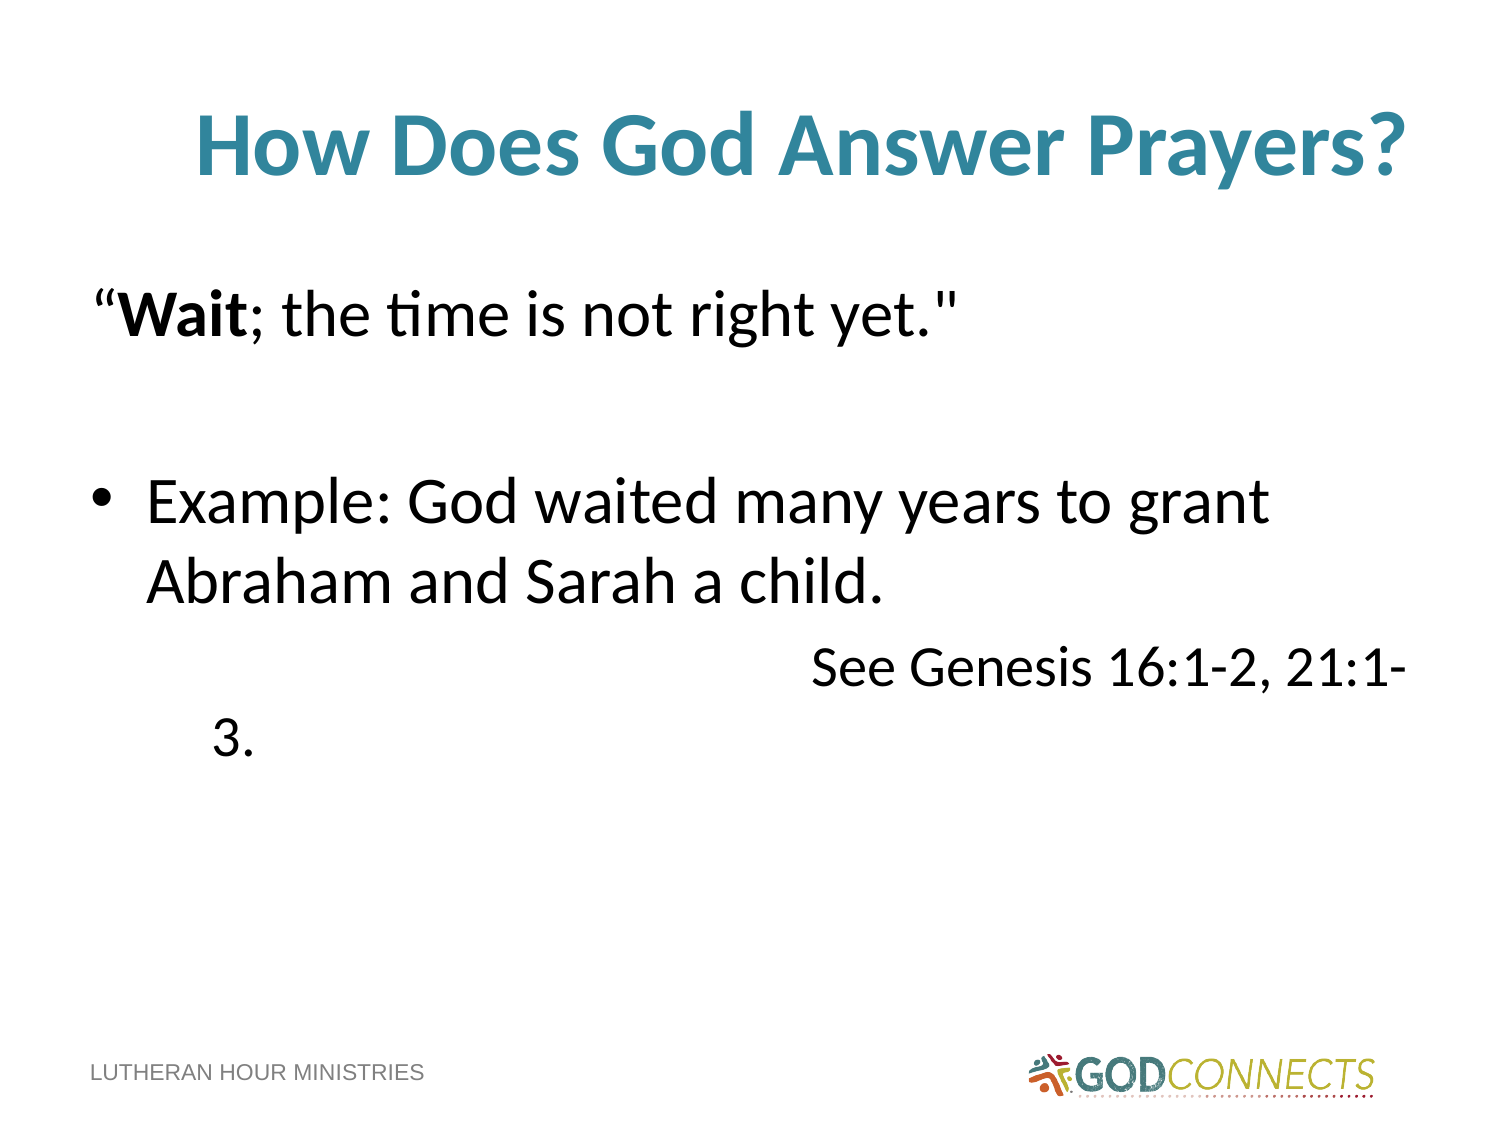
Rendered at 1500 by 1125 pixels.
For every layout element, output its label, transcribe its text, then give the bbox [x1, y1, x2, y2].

picture [1028, 1054, 1375, 1100]
list “Wait; the time is not right yet." Example: God waited many years to grant Abraham and Sarah a child. See Genesis 16:1-2, 21:1-3. [74, 262, 1426, 1051]
title How Does God Answer Prayers? [74, 44, 1426, 233]
